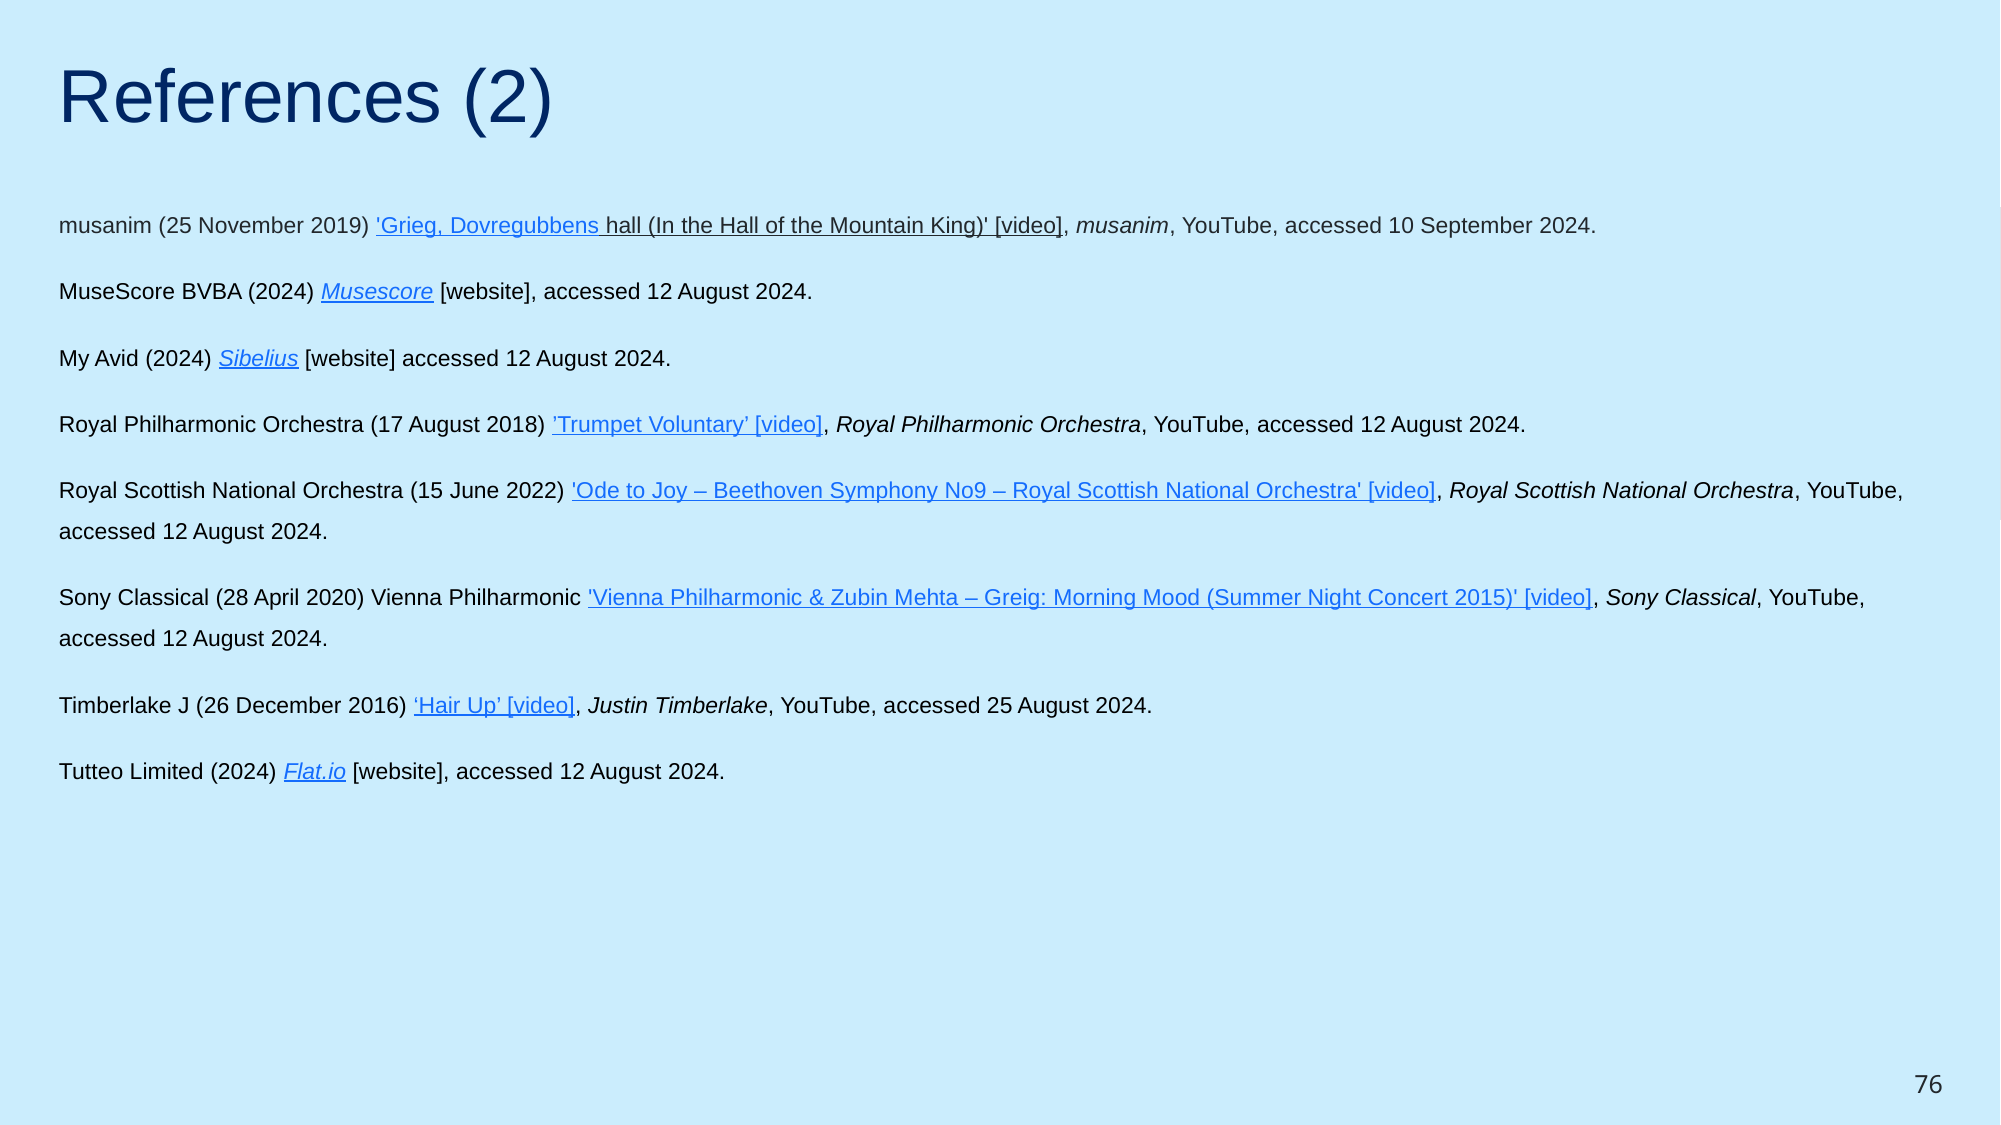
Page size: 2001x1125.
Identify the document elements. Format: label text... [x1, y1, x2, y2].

slide_number 76 [1824, 1068, 1943, 1099]
text_box [0, 174, 2000, 543]
list musanim (25 November 2019) 'Grieg, Dovregubbens hall (In the Hall of the Mountain King)' [video], musanim, YouTube, accessed 10 September 2024. MuseScore BVBA (2024) Musescore [website], accessed 12 August 2024. My Avid (2024) Sibelius [website] accessed 12 August 2024. Royal Philharmonic Orchestra (17 August 2018) ’Trumpet Voluntary’ [video], Royal Philharmonic Orchestra, YouTube, accessed 12 August 2024. Royal Scottish National Orchestra (15 June 2022) 'Ode to Joy – Beethoven Symphony No9 – Royal Scottish National Orchestra' [video], Royal Scottish National Orchestra, YouTube, accessed 12 August 2024. Sony Classical (28 April 2020) Vienna Philharmonic 'Vienna Philharmonic & Zubin Mehta – Greig: Morning Mood (Summer Night Concert 2015)' [video], Sony Classical, YouTube, accessed 12 August 2024. Timberlake J (26 December 2016) ‘Hair Up’ [video], Justin Timberlake, YouTube, accessed 25 August 2024. Tutteo Limited (2024) Flat.io [website], accessed 12 August 2024. [59, 197, 1943, 1048]
title References (2) [59, 58, 1713, 144]
